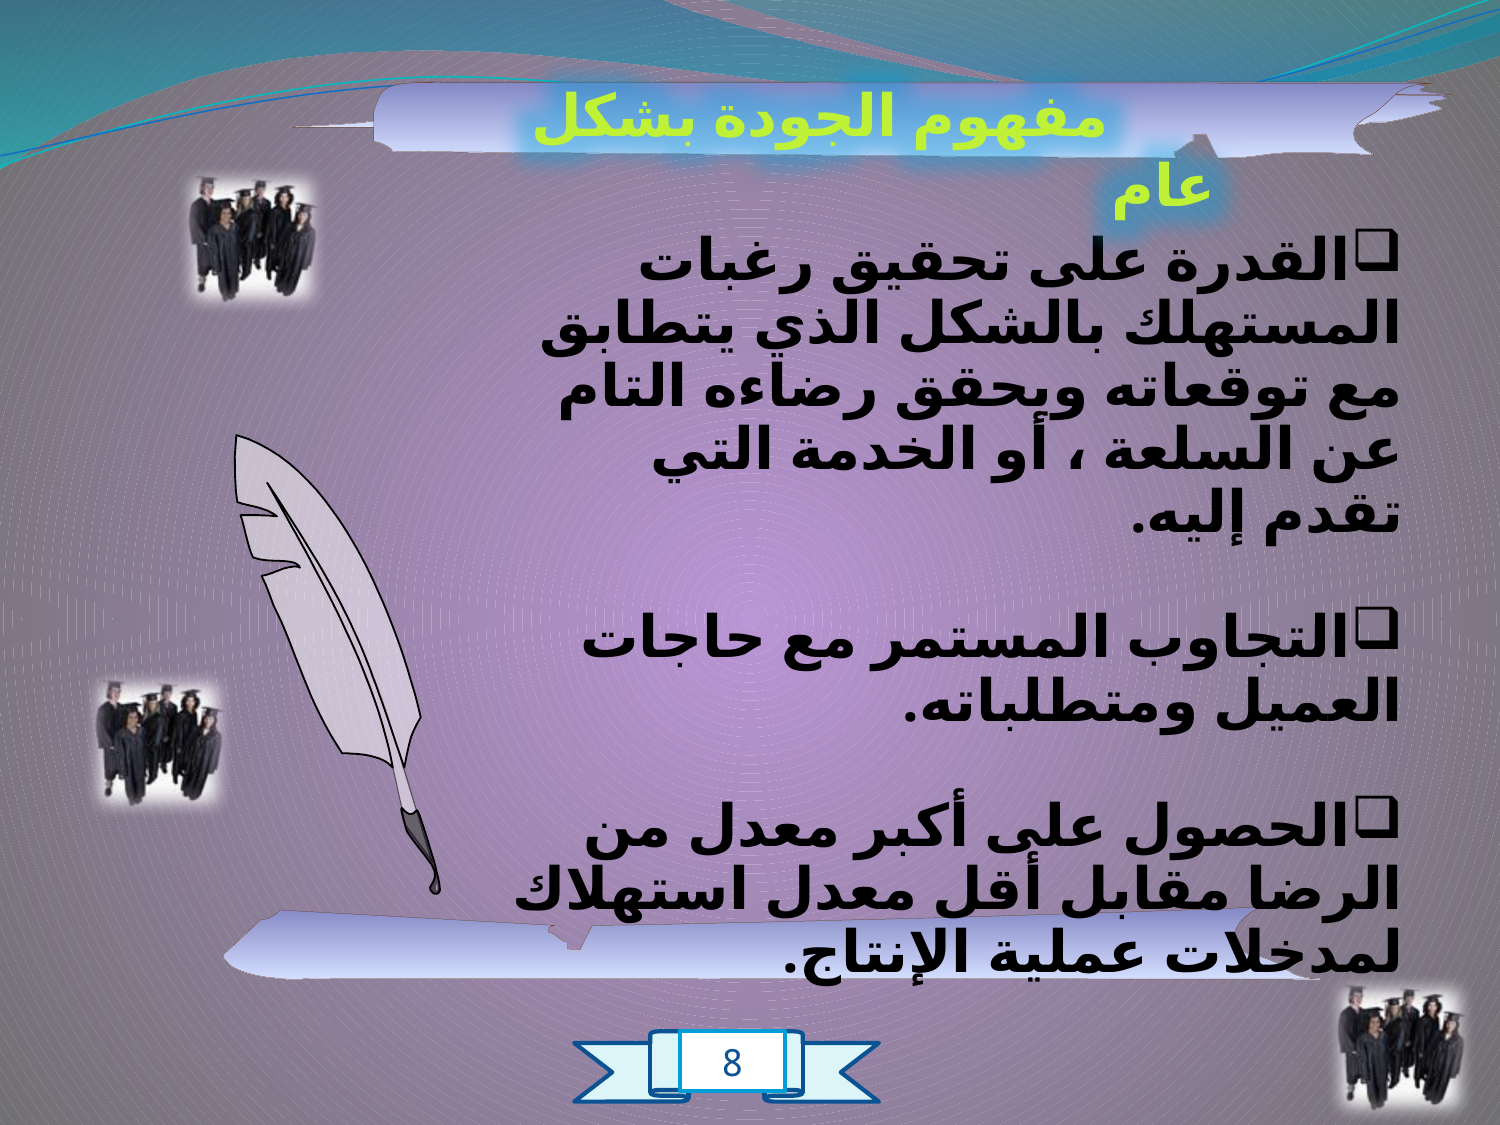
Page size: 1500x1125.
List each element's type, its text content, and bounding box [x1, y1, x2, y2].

picture [175, 163, 329, 317]
text_box مفهوم الجودة بشكل عام [480, 70, 1231, 78]
text_box [762, 1029, 881, 1104]
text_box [222, 81, 1454, 980]
text_box [572, 1029, 691, 1104]
picture [1323, 972, 1477, 1125]
picture [81, 667, 235, 821]
text_box 8 [678, 1029, 787, 1093]
